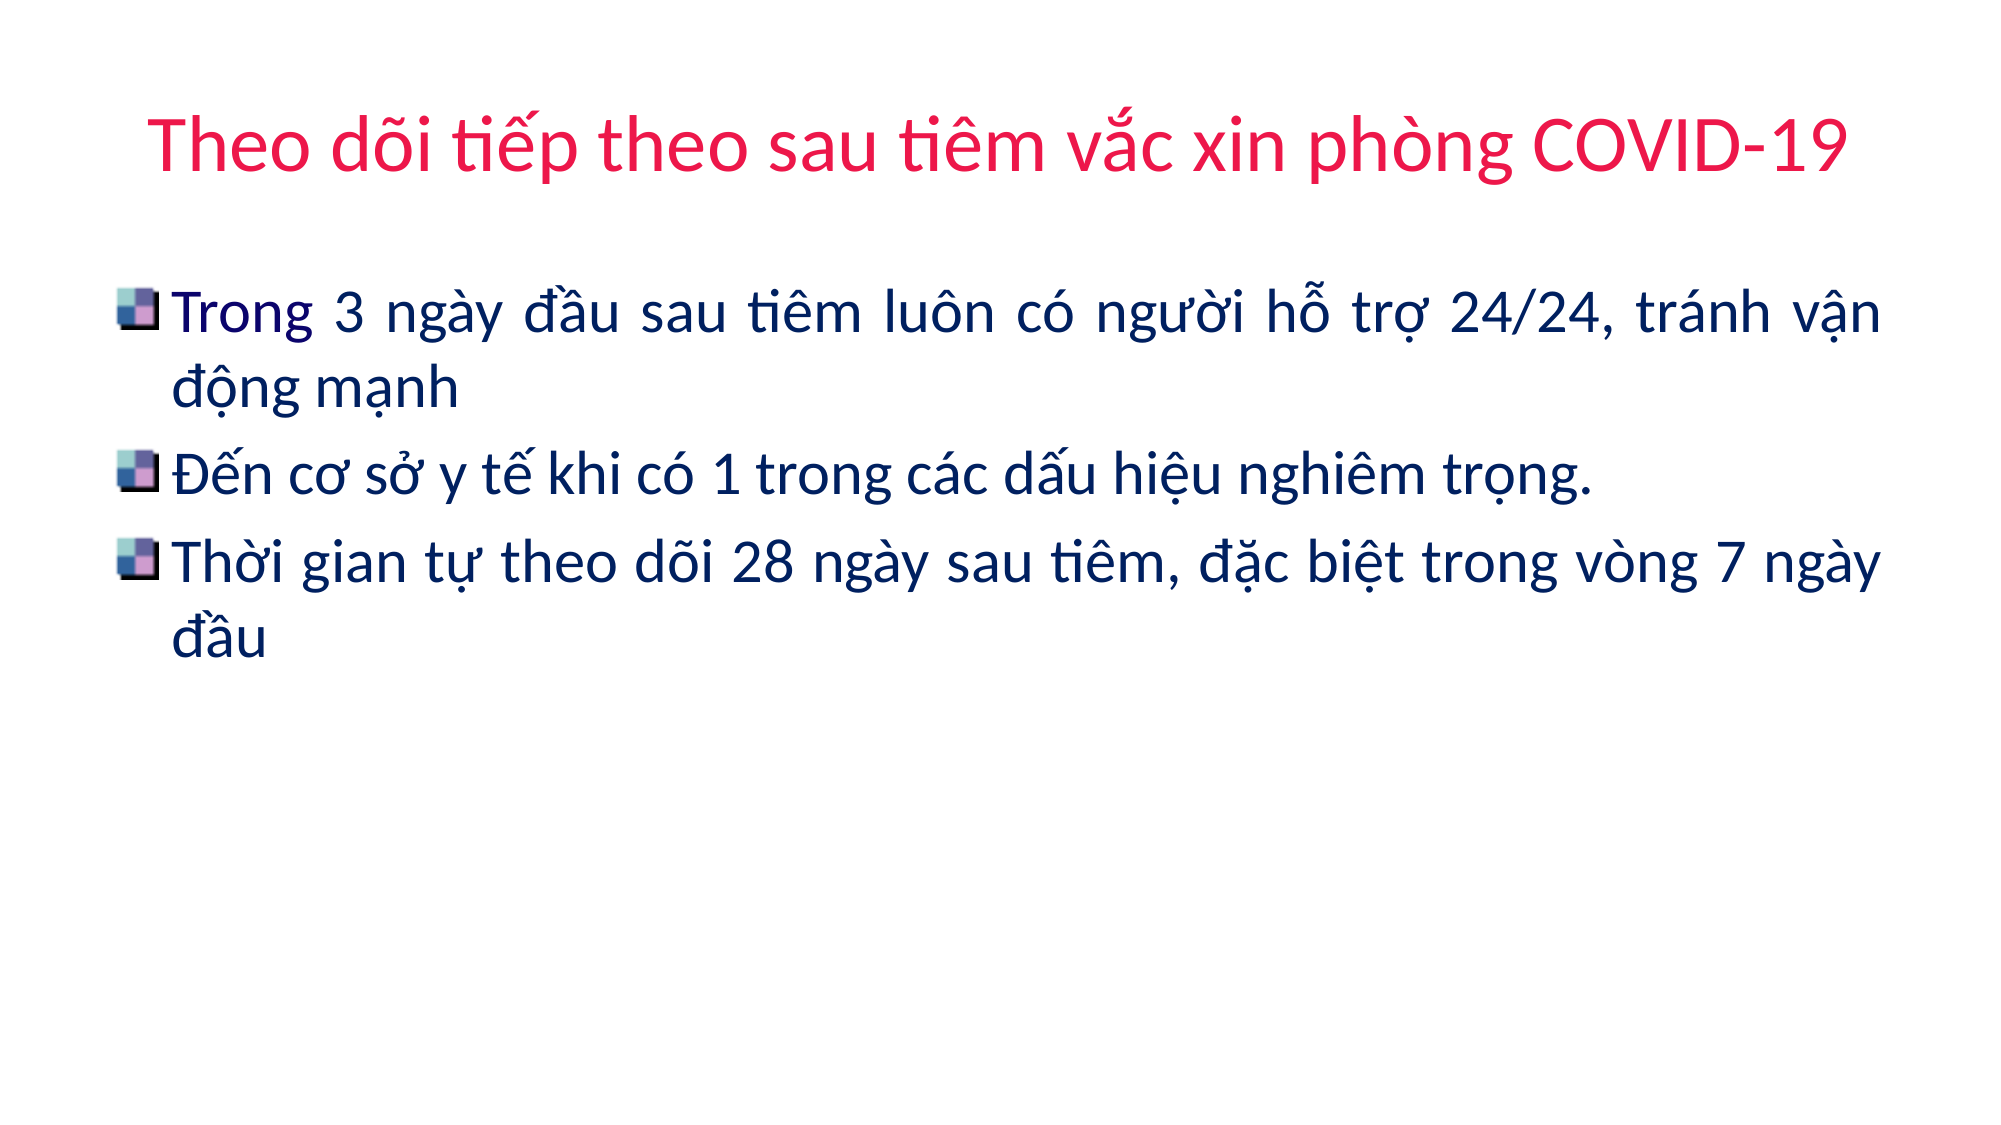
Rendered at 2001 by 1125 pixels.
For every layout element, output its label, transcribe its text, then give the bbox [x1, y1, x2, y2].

title Theo dõi tiếp theo sau tiêm vắc xin phòng COVID-19 [99, 45, 1900, 233]
picture [114, 535, 159, 580]
picture [114, 285, 159, 330]
picture [114, 447, 159, 492]
list Trong 3 ngày đầu sau tiêm luôn có người hỗ trợ 24/24, tránh vận động mạnh Đến cơ sở y tế khi có 1 trong các dấu hiệu nghiêm trọng. Thời gian tự theo dõi 28 ngày sau tiêm, đặc biệt trong vòng 7 ngày đầu [99, 262, 1900, 1005]
